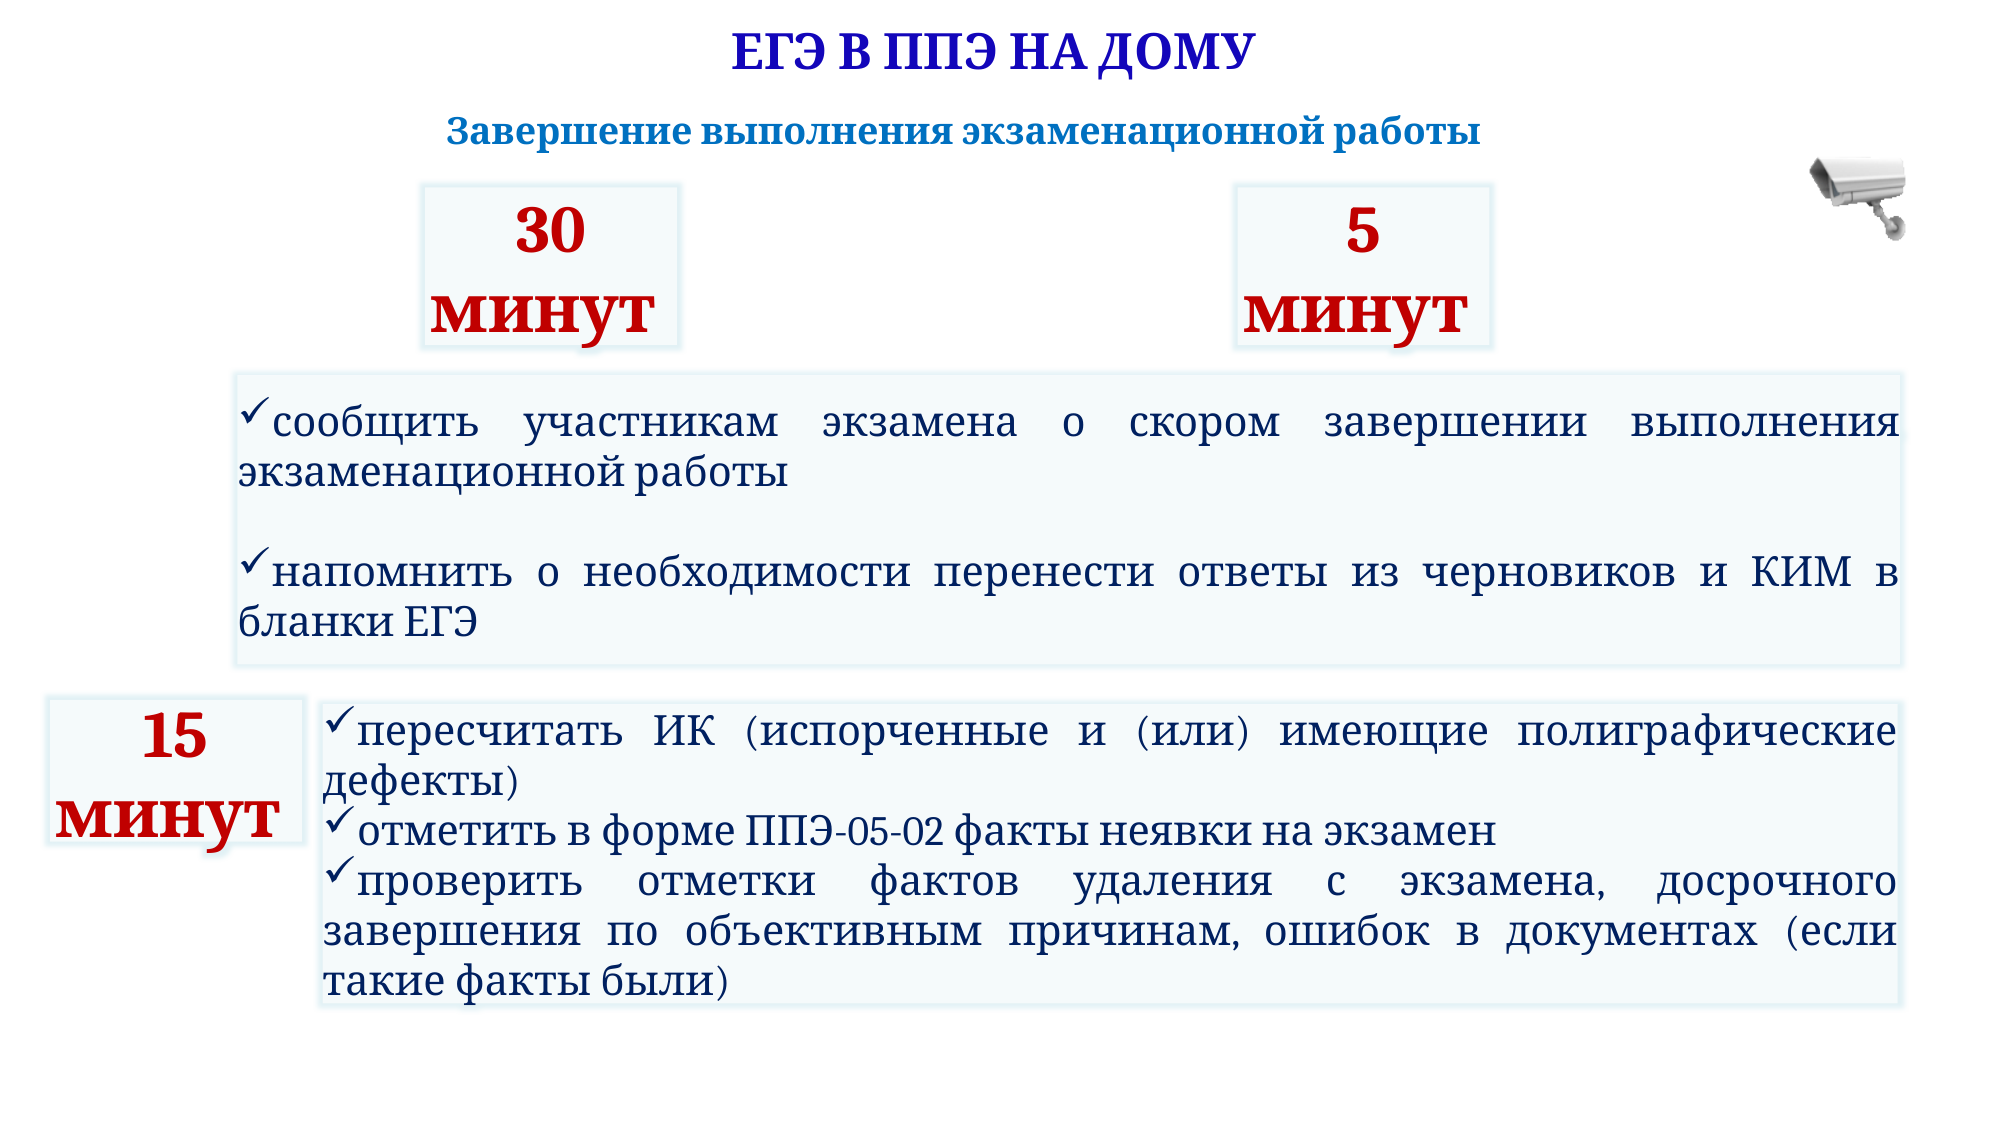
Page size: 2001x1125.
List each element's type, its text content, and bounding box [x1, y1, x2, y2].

text_box пересчитать ИК (испорченные и (или) имеющие полиграфические дефекты) отметить в форме ППЭ-05-02 факты неявки на экзамен проверить отметки фактов удаления с экзамена, досрочного завершения по объективным причинам, ошибок в документах (если такие факты были) [322, 704, 1898, 1004]
picture [1787, 137, 1955, 296]
text_box сообщить участникам экзамена о скором завершении выполнения экзаменационной работы напомнить о необходимости перенести ответы из черновиков и КИМ в бланки ЕГЭ [237, 374, 1900, 665]
text_box 5 минут [1237, 187, 1490, 345]
text_box ЕГЭ В ППЭ НА ДОМУ [24, 12, 1963, 88]
text_box 15 минут [50, 699, 302, 842]
text_box 30 минут [425, 187, 677, 345]
text_box Завершение выполнения экзаменационной работы [431, 99, 1506, 160]
